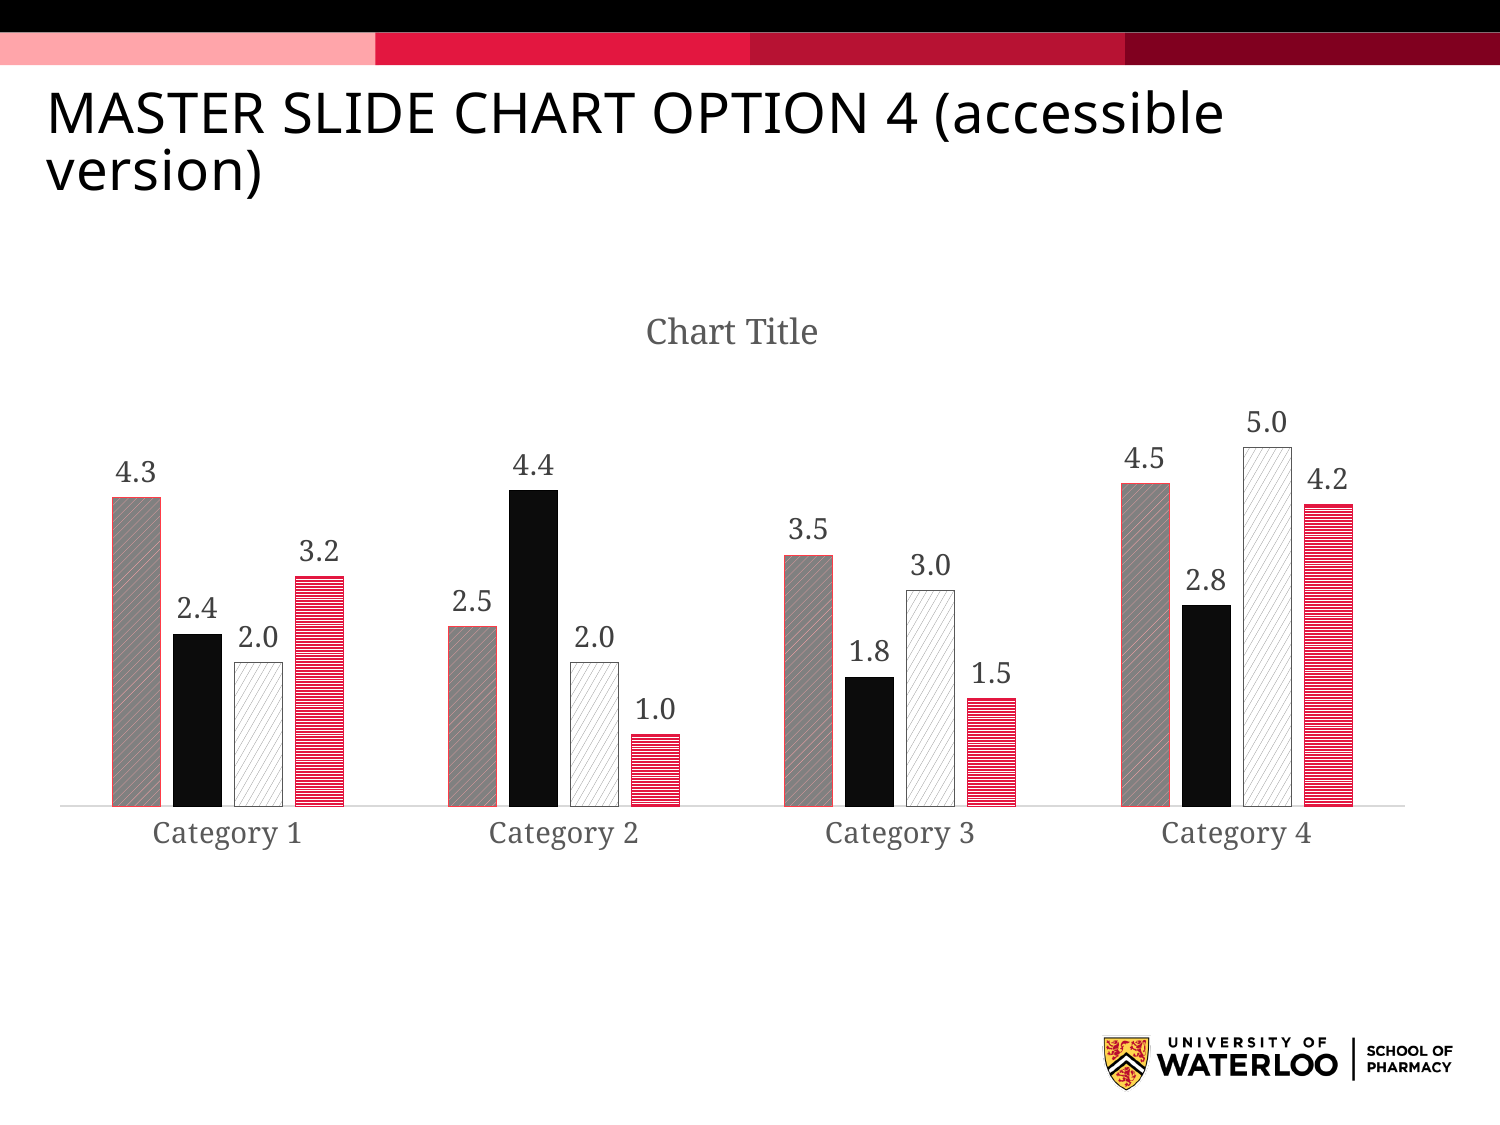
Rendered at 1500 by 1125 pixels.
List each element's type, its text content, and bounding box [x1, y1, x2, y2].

chart [31, 276, 1433, 865]
title MASTER SLIDE CHART OPTION 4 (accessible version) [31, 71, 1456, 219]
picture [1053, 999, 1500, 1125]
